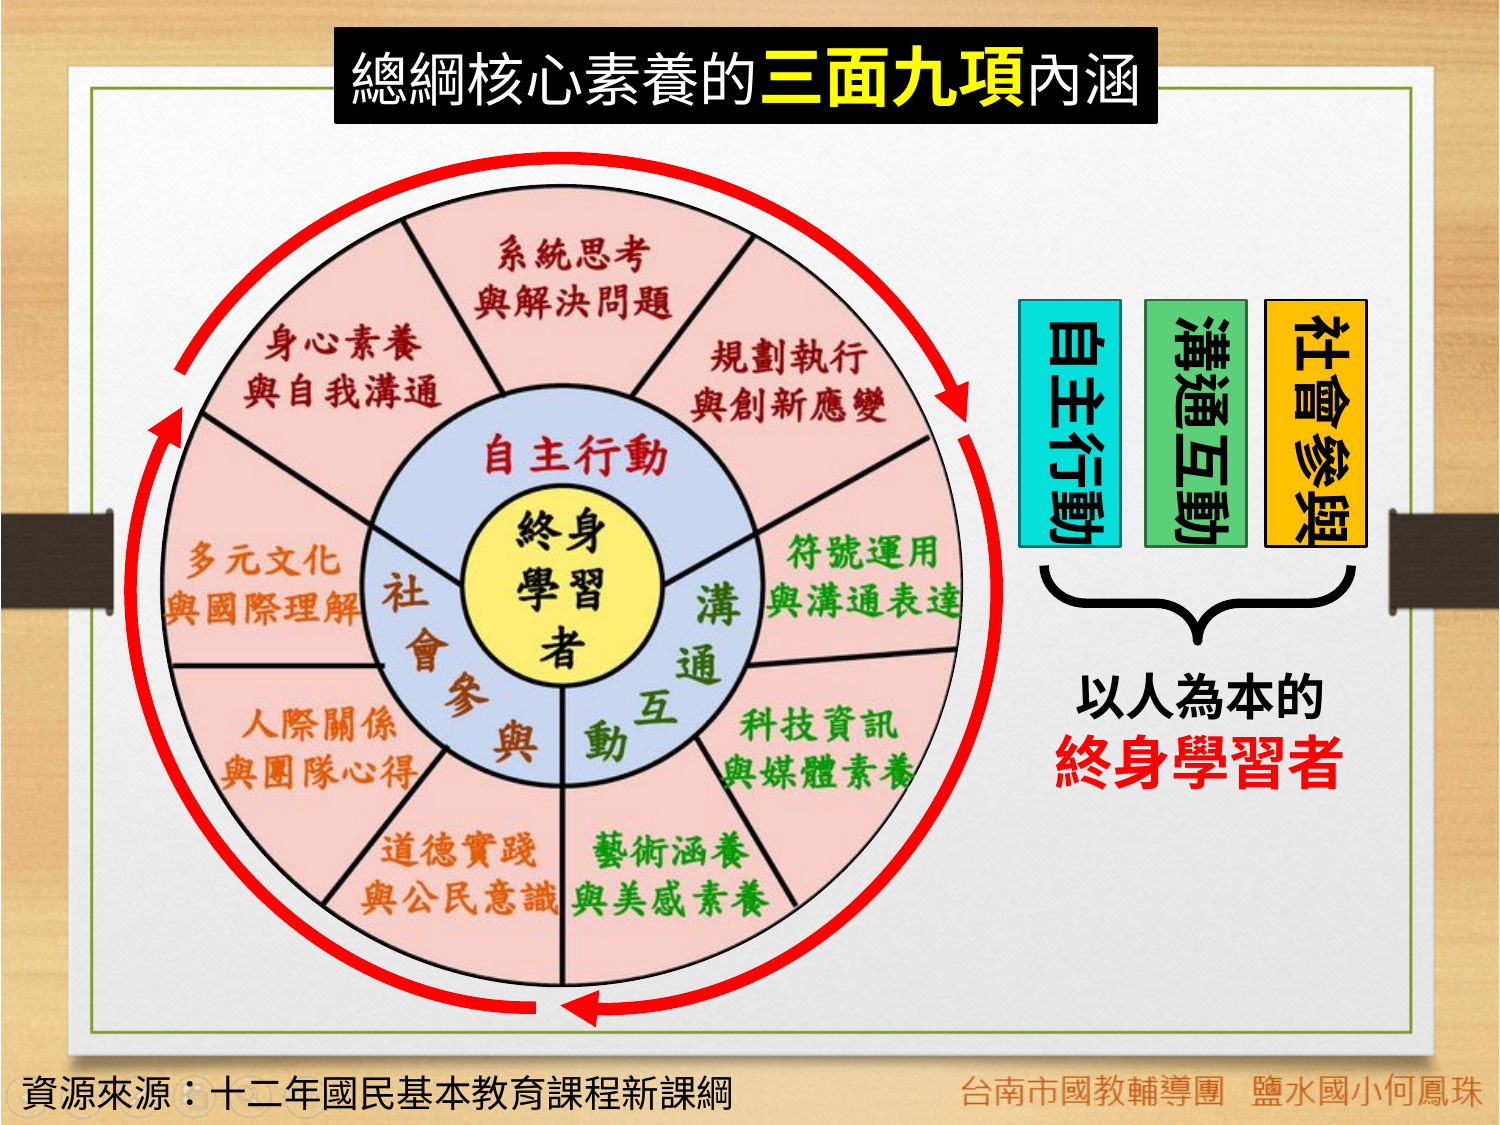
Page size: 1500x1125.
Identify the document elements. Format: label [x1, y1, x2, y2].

text_box [1037, 565, 1364, 805]
picture [1, 0, 1499, 1125]
